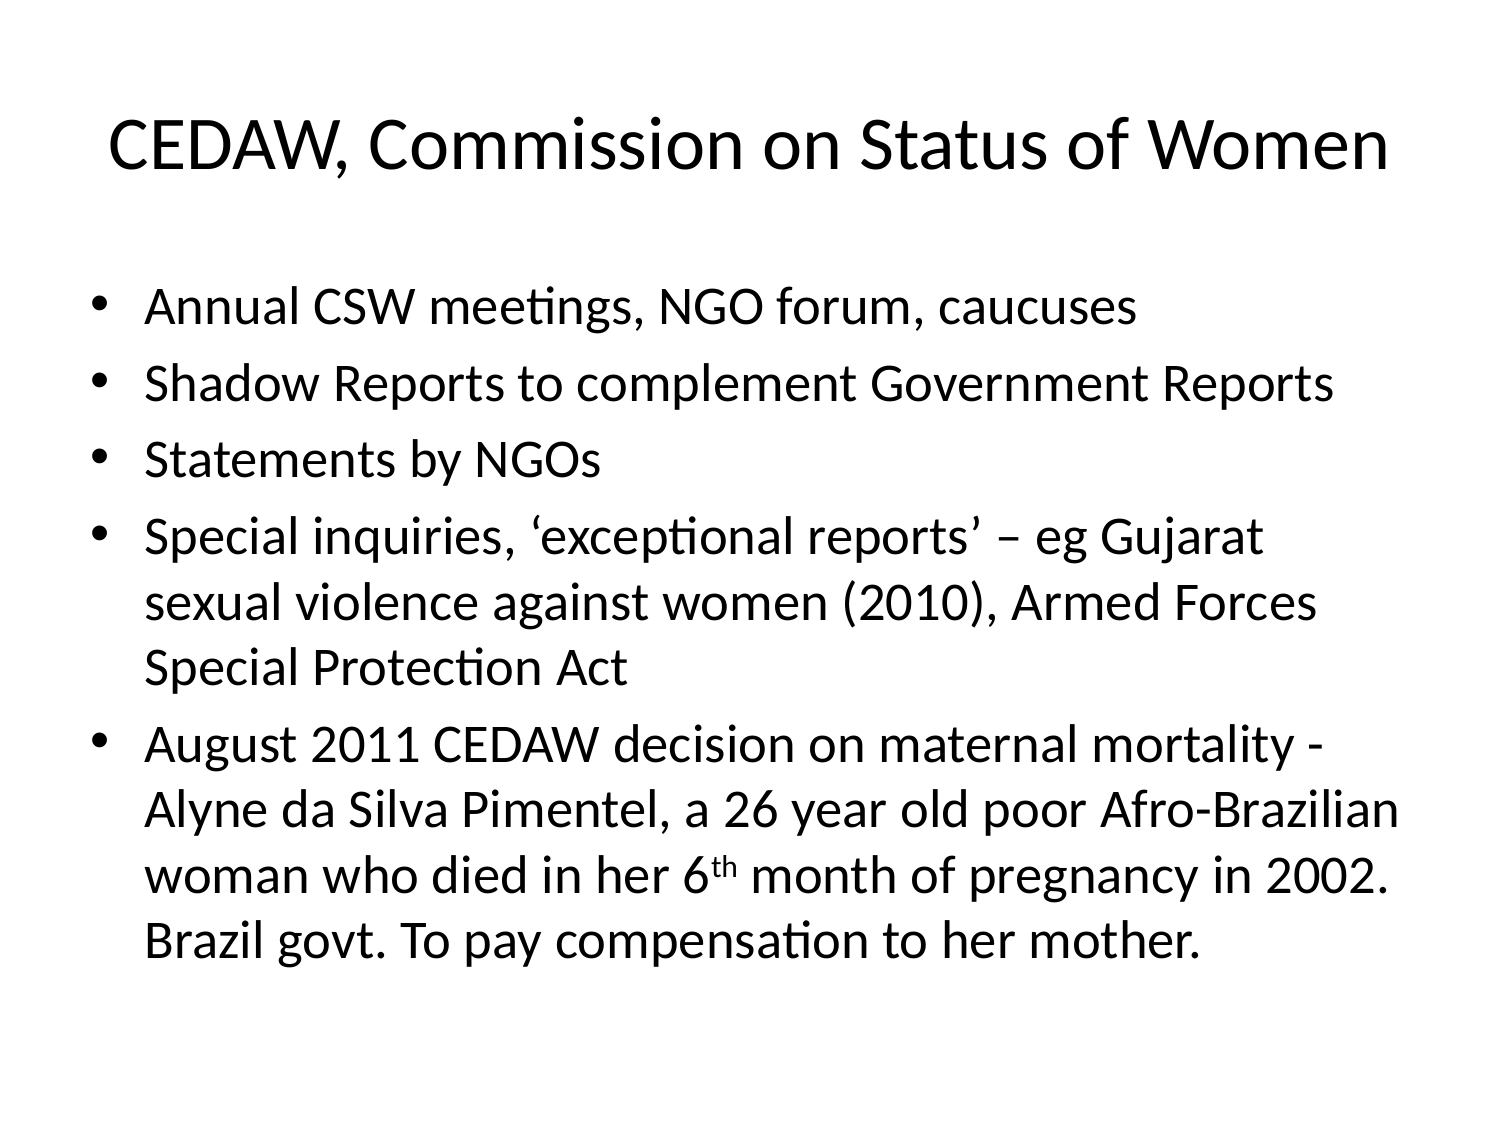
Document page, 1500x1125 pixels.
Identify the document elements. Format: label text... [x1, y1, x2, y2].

title CEDAW, Commission on Status of Women [75, 45, 1425, 233]
list Annual CSW meetings, NGO forum, caucuses Shadow Reports to complement Government Reports Statements by NGOs Special inquiries, ‘exceptional reports’ – eg Gujarat sexual violence against women (2010), Armed Forces Special Protection Act August 2011 CEDAW decision on maternal mortality - Alyne da Silva Pimentel, a 26 year old poor Afro-Brazilian woman who died in her 6th month of pregnancy in 2002. Brazil govt. To pay compensation to her mother. [75, 262, 1425, 1005]
